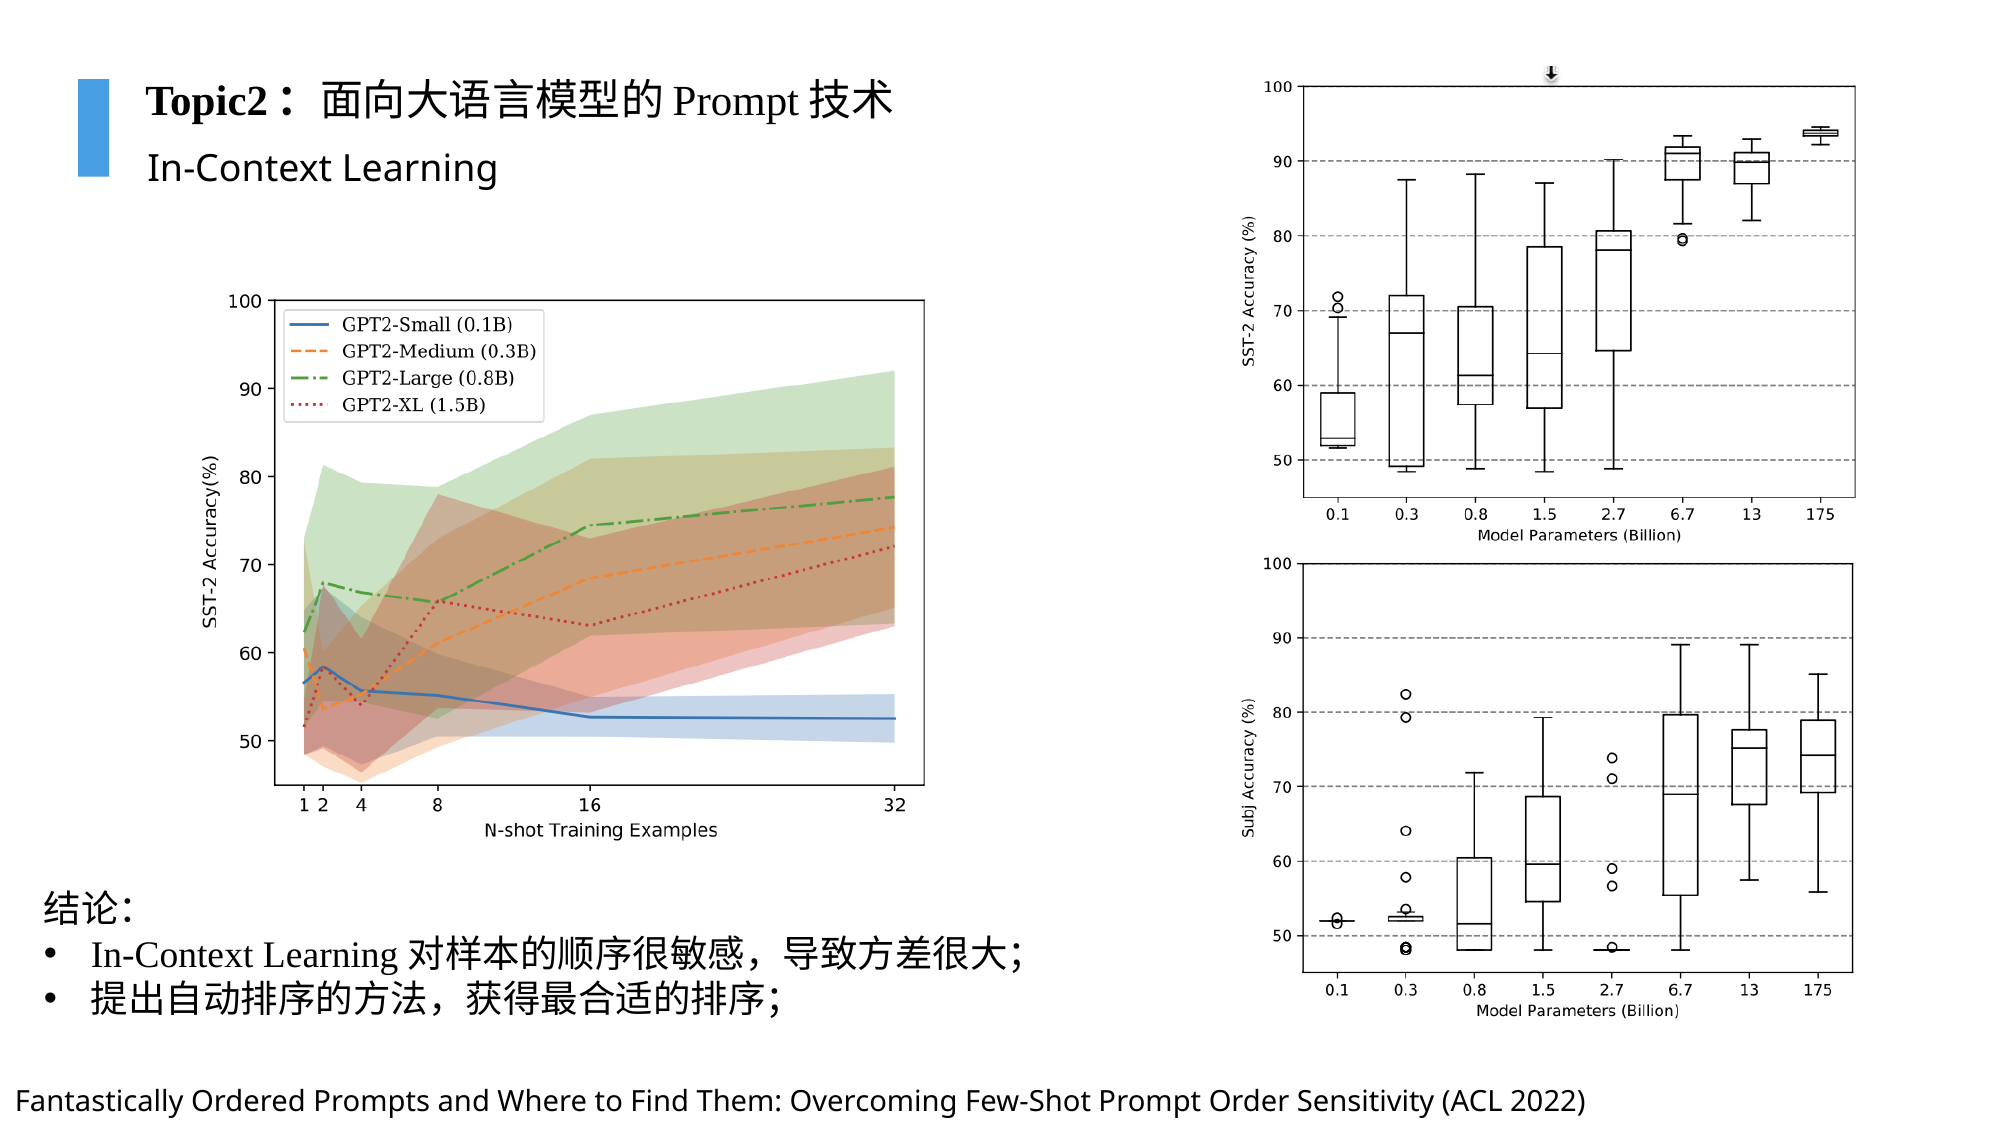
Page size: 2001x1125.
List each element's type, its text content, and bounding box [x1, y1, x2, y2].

text_box In-Context Learning [139, 136, 507, 197]
picture [1230, 65, 1863, 1029]
title Topic2：面向大语言模型的Prompt技术 [137, 65, 962, 138]
text_box 结论： In-Context Learning对样本的顺序很敏感，导致方差很大； 提出自动排序的方法，获得最合适的排序； [29, 877, 1230, 1027]
text_box Fantastically Ordered Prompts and Where to Find Them: Overcoming Few-Shot Prompt Order Sensitivity (ACL 2022) [0, 1074, 2000, 1125]
picture [145, 262, 976, 860]
